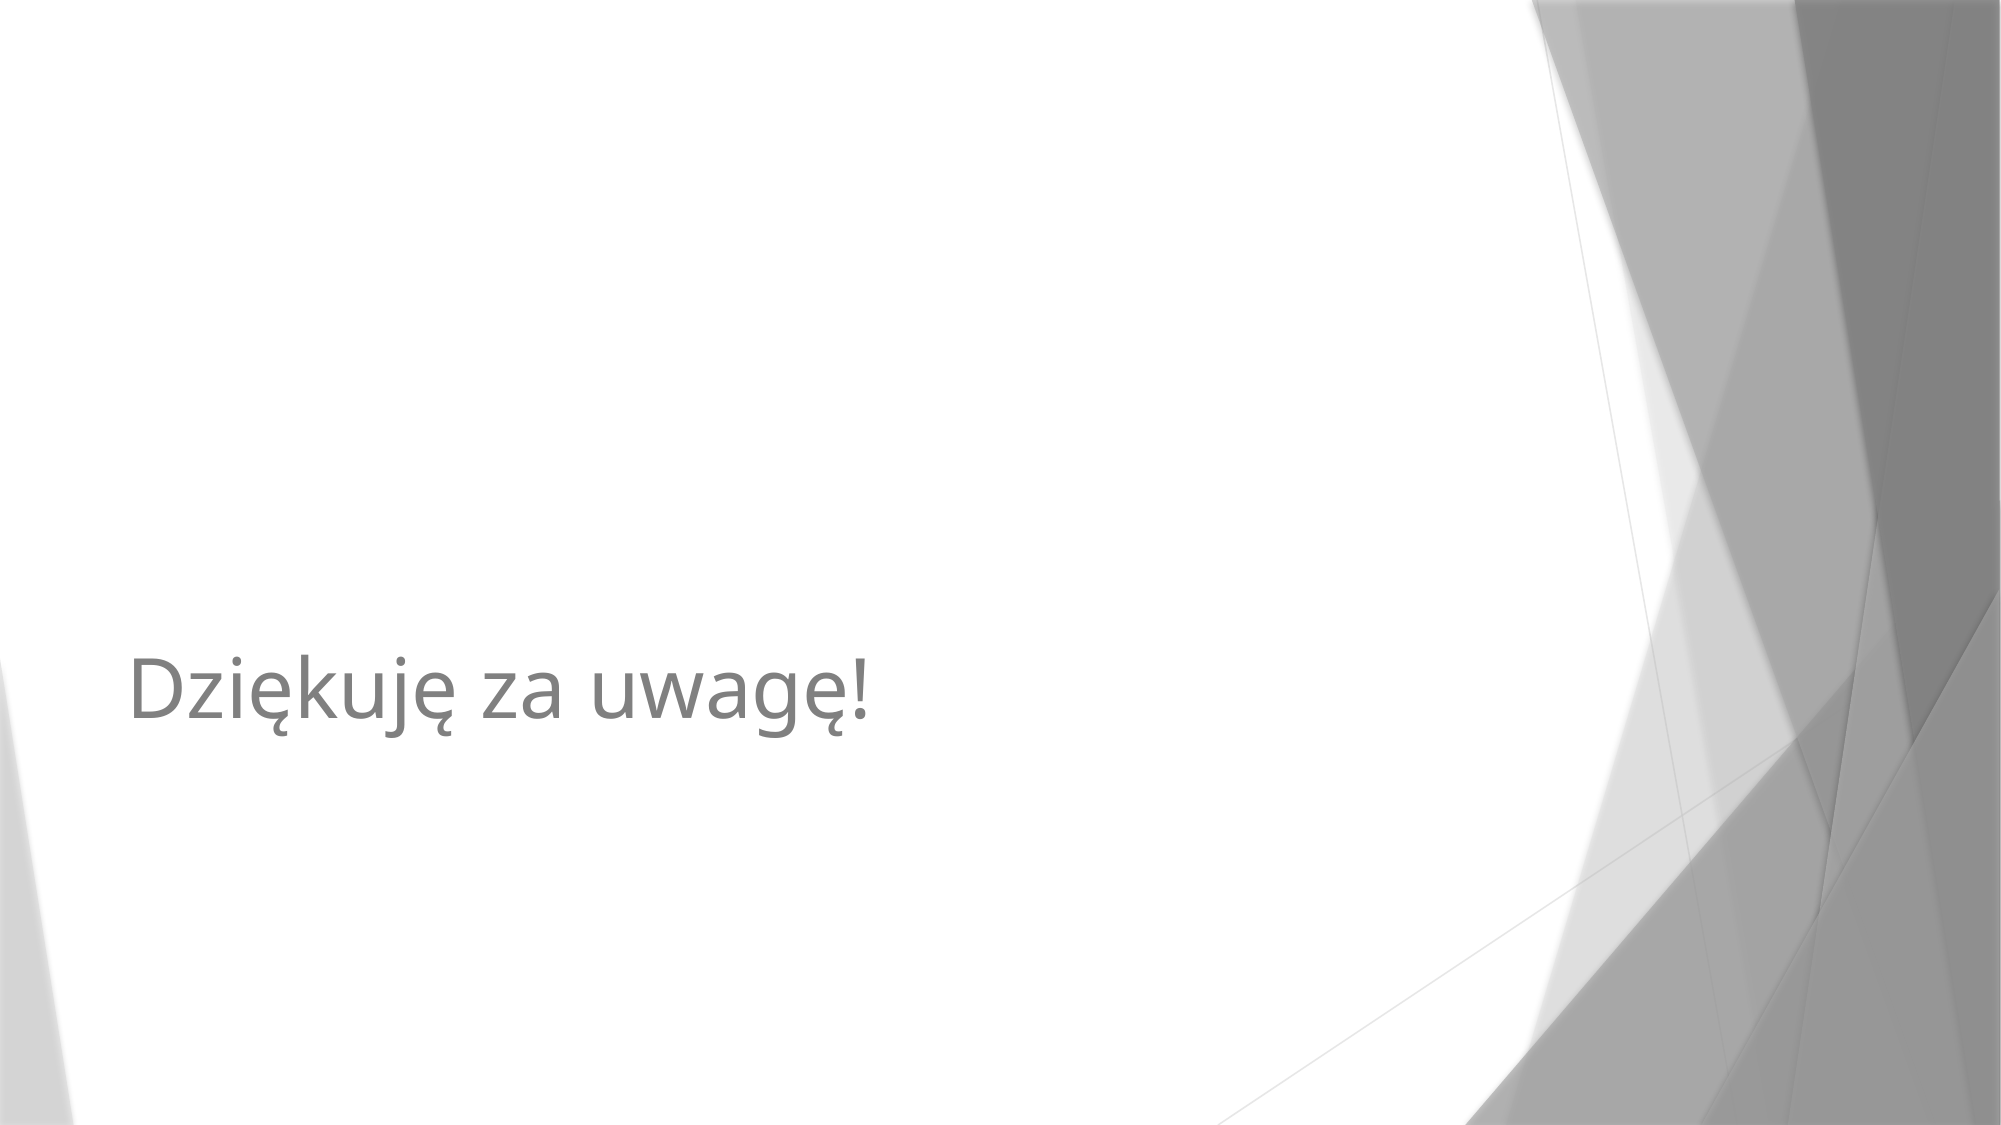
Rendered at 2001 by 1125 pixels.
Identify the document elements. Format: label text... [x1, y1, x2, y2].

title Dziękuję za uwagę! [111, 443, 1522, 743]
